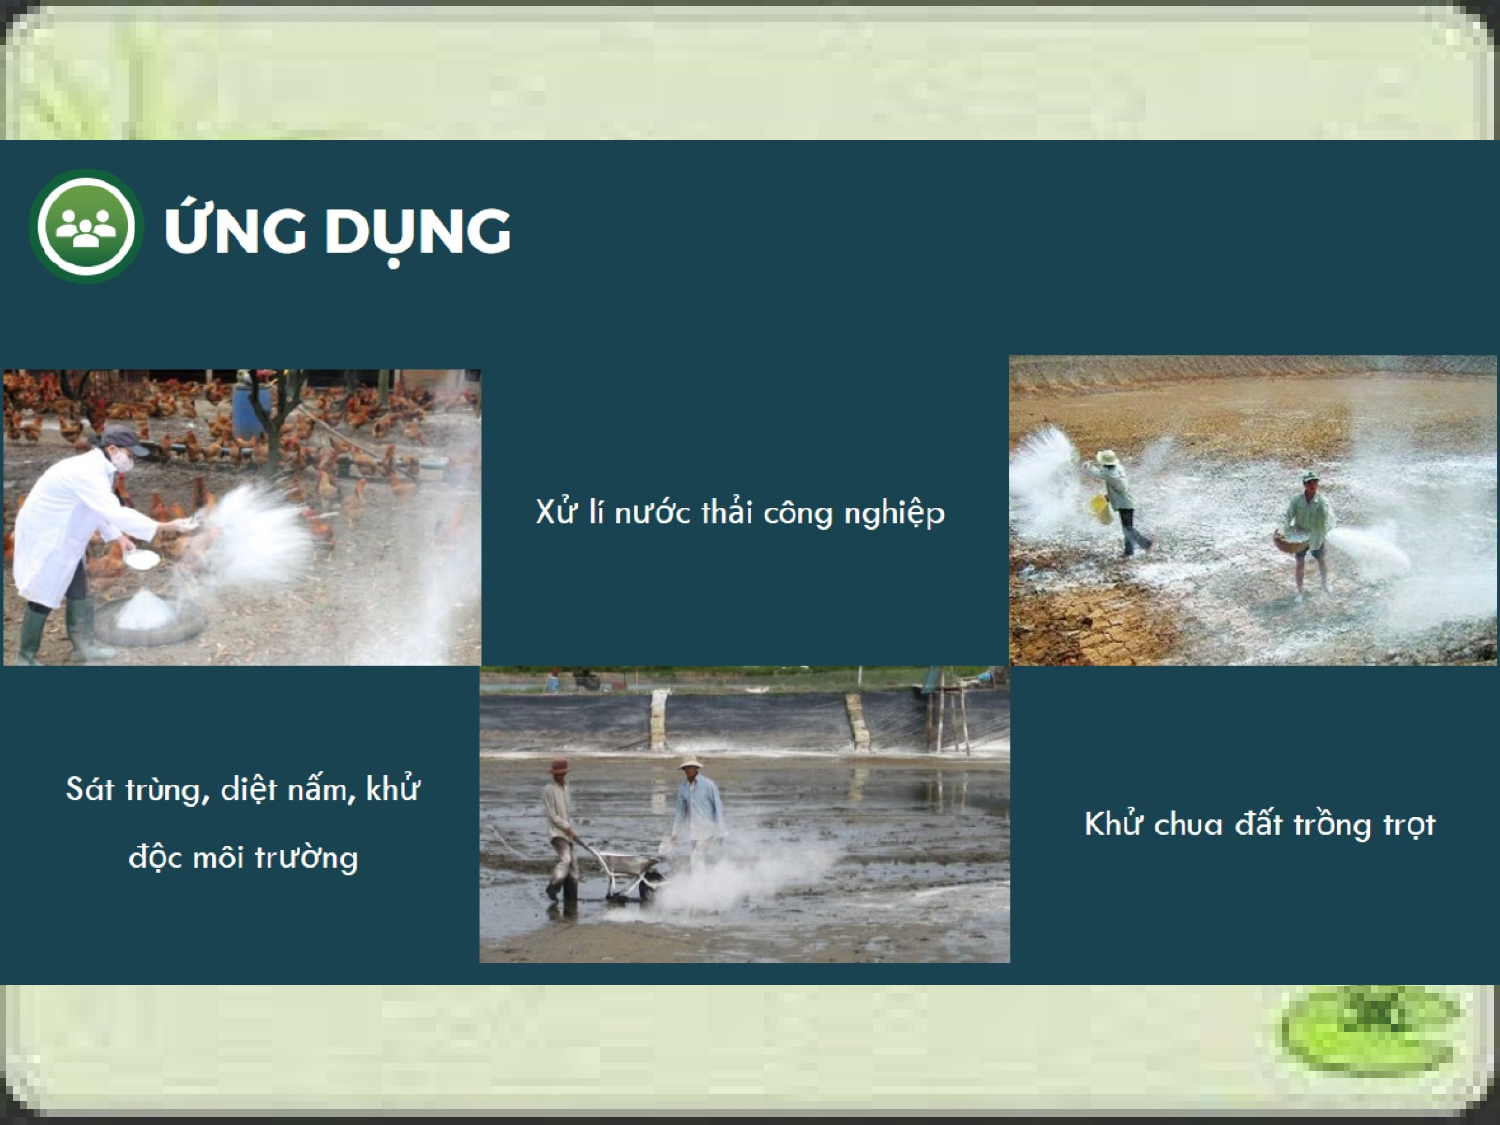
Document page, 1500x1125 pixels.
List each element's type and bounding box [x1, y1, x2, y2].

title [0, 0, 1500, 140]
title [0, 992, 1500, 1125]
picture [0, 140, 1500, 985]
